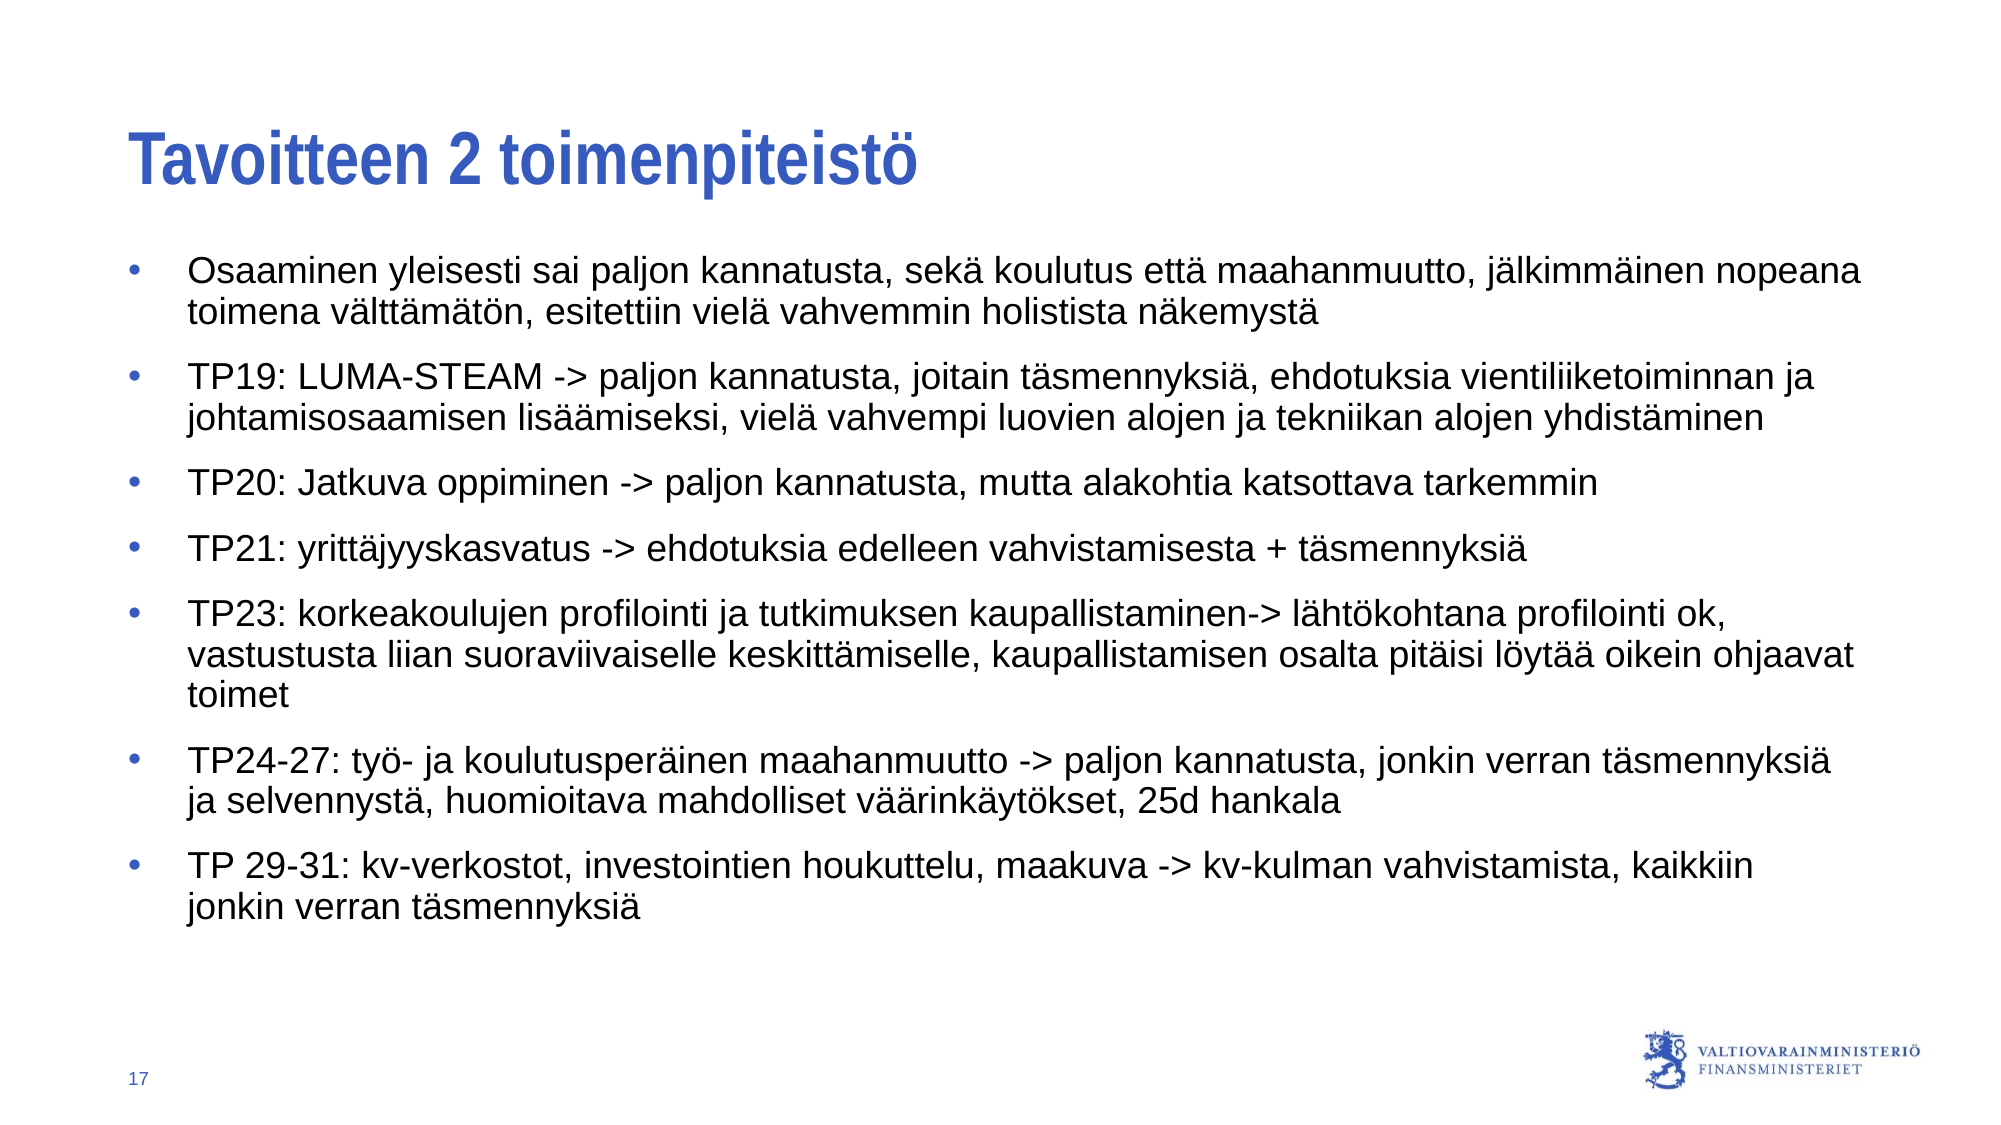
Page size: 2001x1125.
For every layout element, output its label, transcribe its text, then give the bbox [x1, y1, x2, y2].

title Tavoitteen 2 toimenpiteistö [128, 50, 1863, 251]
picture [1622, 1007, 1943, 1113]
slide_number 17 [128, 1058, 189, 1097]
list Osaaminen yleisesti sai paljon kannatusta, sekä koulutus että maahanmuutto, jälkimmäinen nopeana toimena välttämätön, esitettiin vielä vahvemmin holistista näkemystä TP19: LUMA-STEAM -> paljon kannatusta, joitain täsmennyksiä, ehdotuksia vientiliiketoiminnan ja johtamisosaamisen lisäämiseksi, vielä vahvempi luovien alojen ja tekniikan alojen yhdistäminen TP20: Jatkuva oppiminen -> paljon kannatusta, mutta alakohtia katsottava tarkemmin TP21: yrittäjyyskasvatus -> ehdotuksia edelleen vahvistamisesta + täsmennyksiä TP23: korkeakoulujen profilointi ja tutkimuksen kaupallistaminen-> lähtökohtana profilointi ok, vastustusta liian suoraviivaiselle keskittämiselle, kaupallistamisen osalta pitäisi löytää oikein ohjaavat toimet TP24-27: työ- ja koulutusperäinen maahanmuutto -> paljon kannatusta, jonkin verran täsmennyksiä ja selvennystä, huomioitava mahdolliset väärinkäytökset, 25d hankala TP 29-31: kv-verkostot, investointien houkuttelu, maakuva -> kv-kulman vahvistamista, kaikkiin jonkin verran täsmennyksiä [128, 251, 1863, 949]
